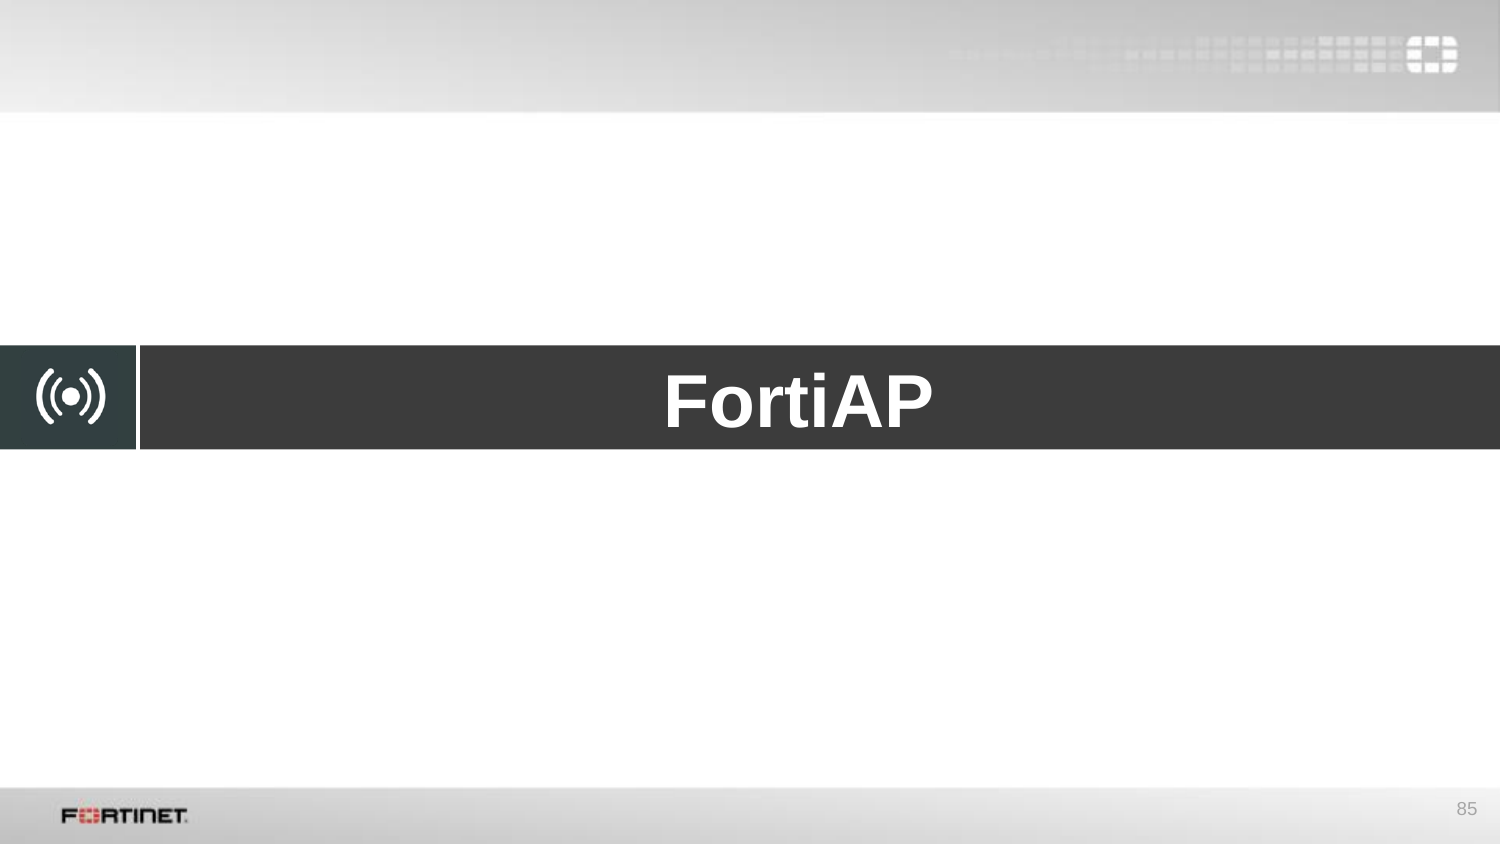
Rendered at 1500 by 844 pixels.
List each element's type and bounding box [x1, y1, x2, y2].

text_box [0, 345, 136, 450]
text_box [1220, 345, 1500, 450]
picture [21, 349, 118, 447]
picture [0, 0, 1500, 844]
list [378, 329, 1220, 465]
text_box [140, 345, 378, 450]
